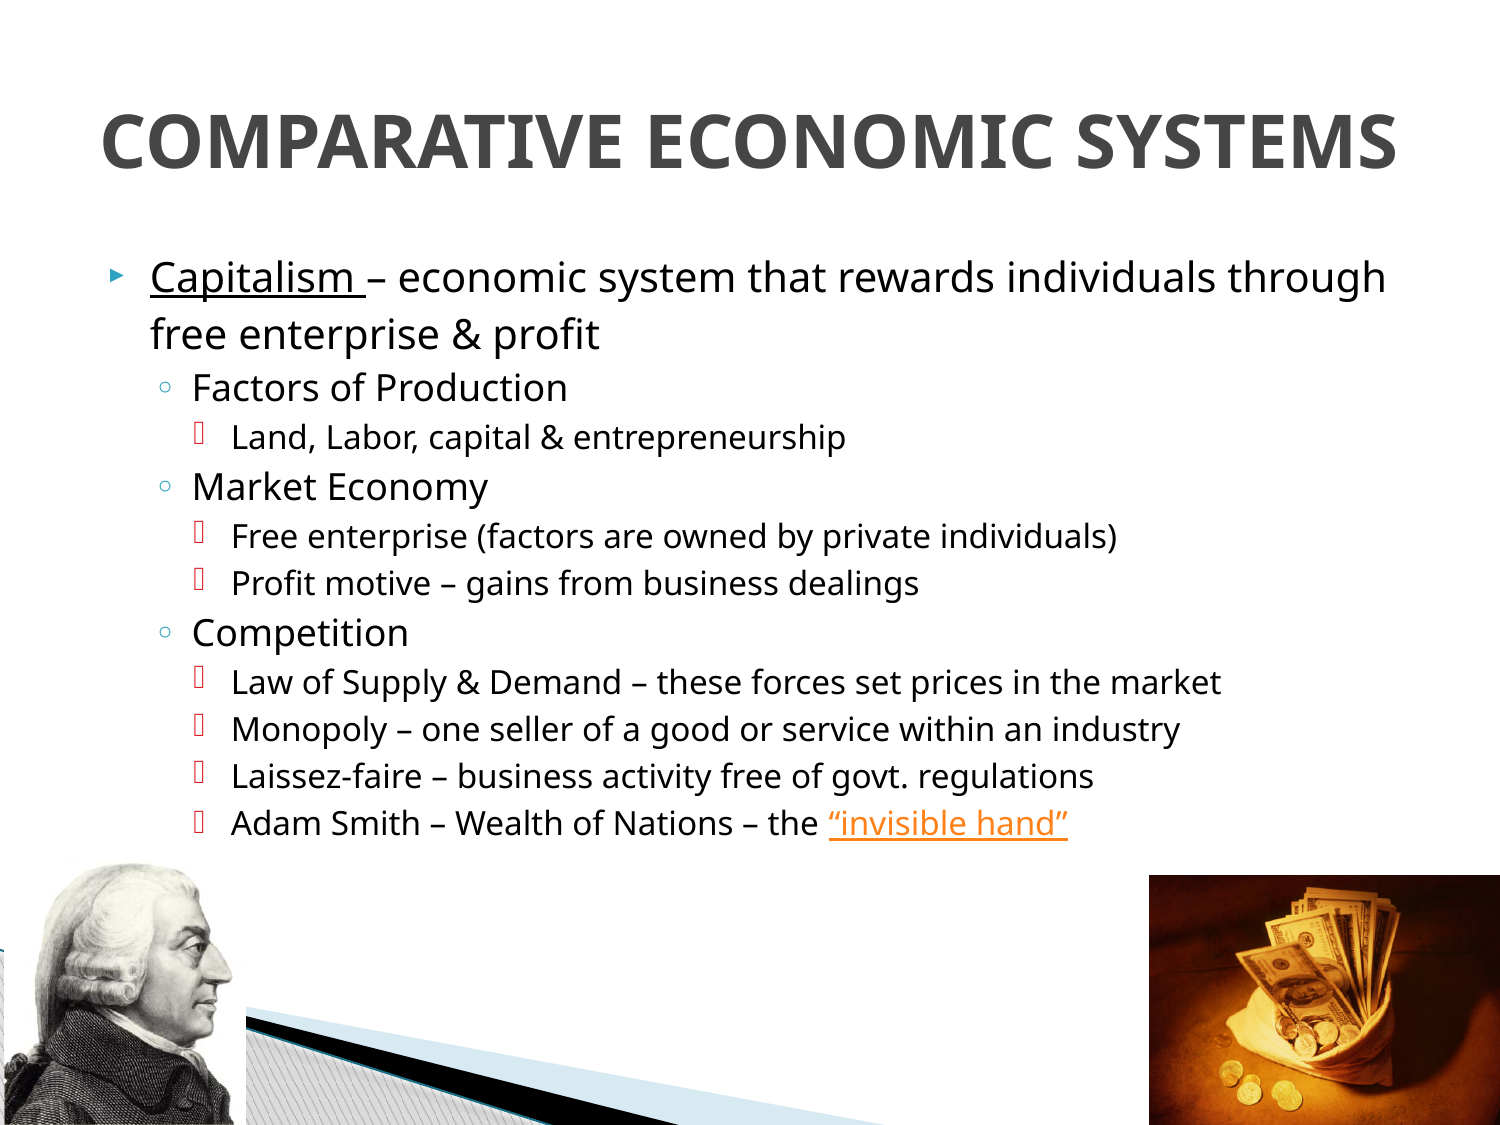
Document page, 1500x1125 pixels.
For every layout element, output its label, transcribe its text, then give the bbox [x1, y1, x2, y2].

picture [1149, 874, 1500, 1125]
picture [4, 857, 247, 1125]
title COMPARATIVE ECONOMIC SYSTEMS [75, 45, 1425, 233]
list Capitalism – economic system that rewards individuals through free enterprise & profit Factors of Production Land, Labor, capital & entrepreneurship Market Economy Free enterprise (factors are owned by private individuals) Profit motive – gains from business dealings Competition Law of Supply & Demand – these forces set prices in the market Monopoly – one seller of a good or service within an industry Laissez-faire – business activity free of govt. regulations Adam Smith – Wealth of Nations – the “invisible hand” [75, 243, 1425, 986]
